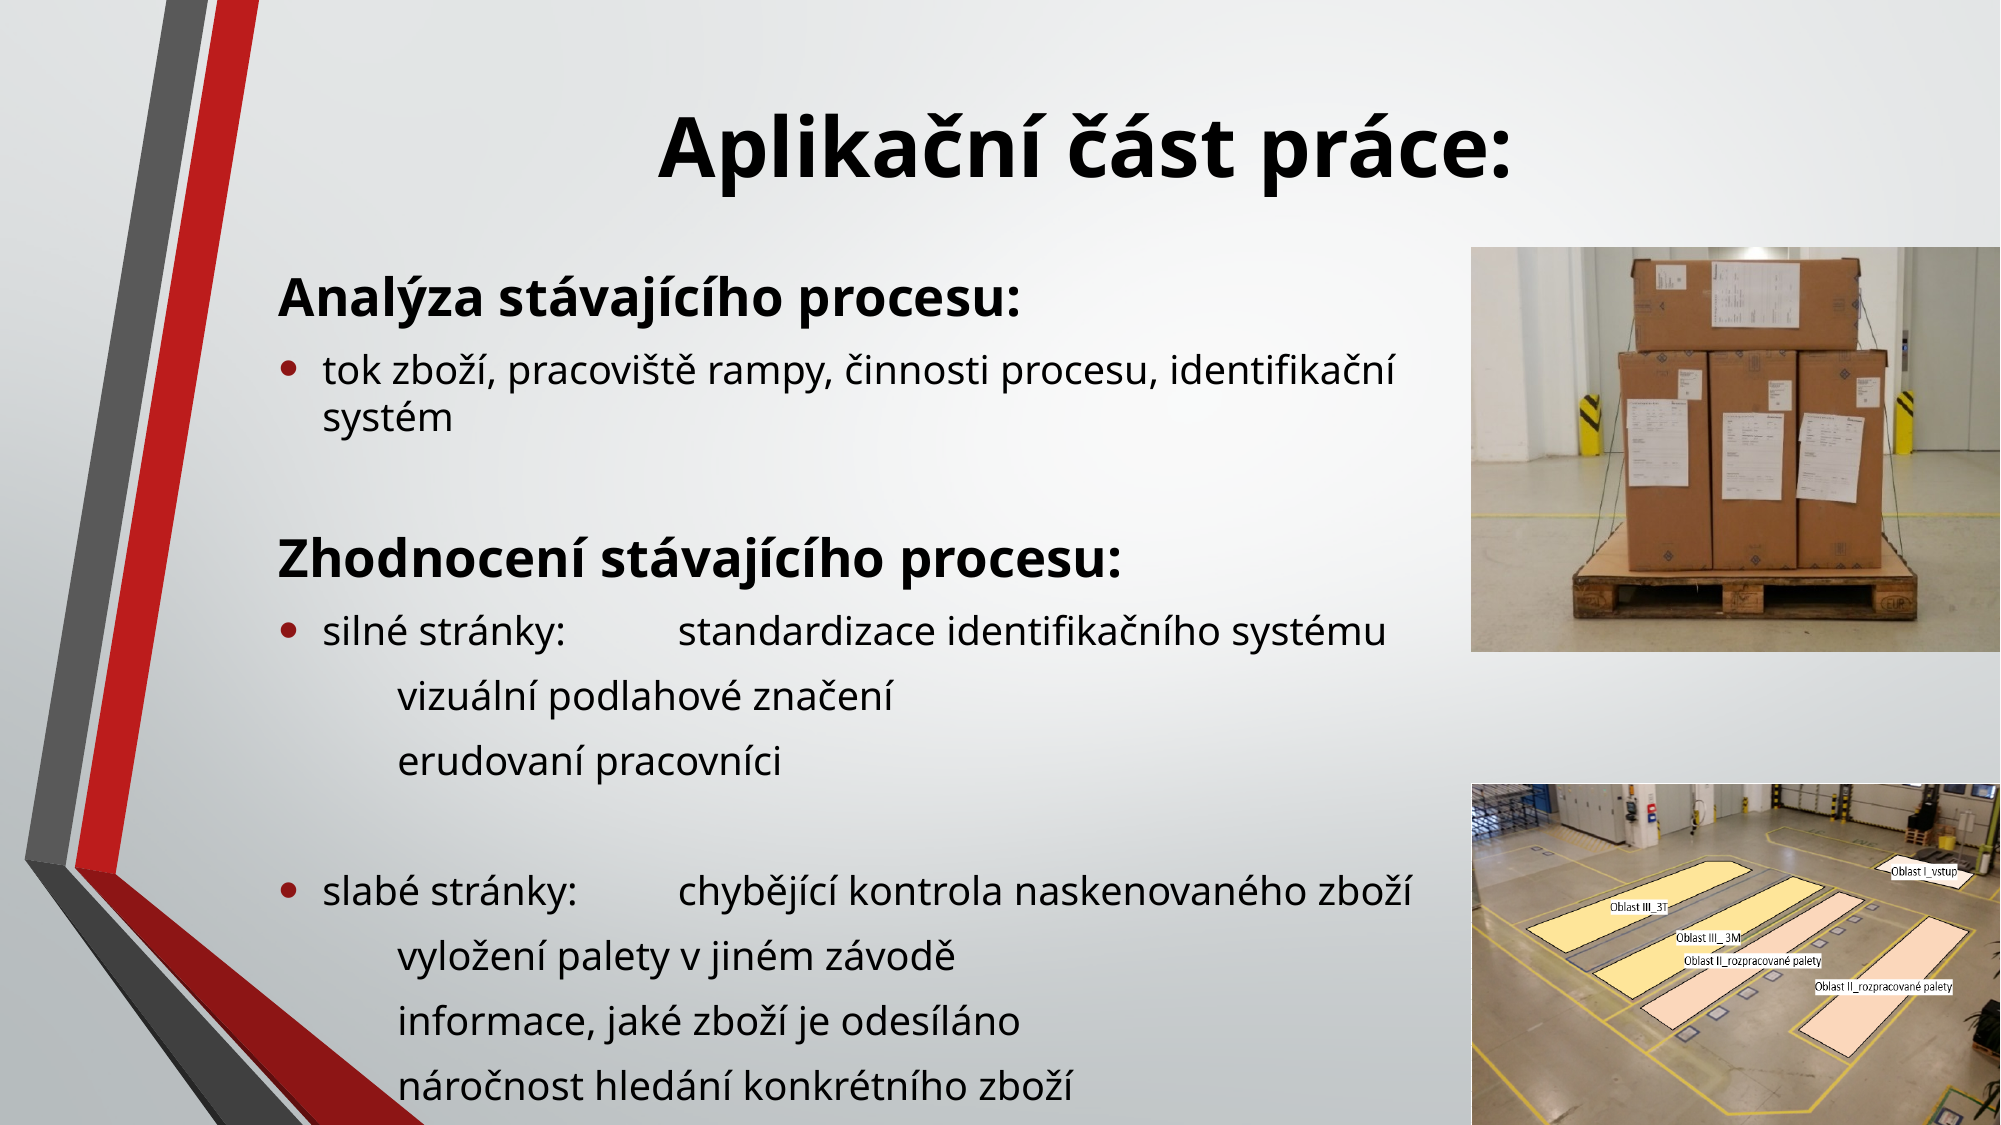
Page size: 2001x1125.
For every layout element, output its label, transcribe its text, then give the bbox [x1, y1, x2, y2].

list Analýza stávajícího procesu: tok zboží, pracoviště rampy, činnosti procesu, identifikační systém Zhodnocení stávajícího procesu: silné stránky: standardizace identifikačního systému vizuální podlahové značení erudovaní pracovníci slabé stránky: chybějící kontrola naskenovaného zboží vyložení palety v jiném závodě informace, jaké zboží je odesíláno náročnost hledání konkrétního zboží [263, 247, 1472, 1125]
picture [1471, 247, 2000, 652]
picture [1471, 783, 2000, 1125]
title Aplikační část práce: [264, 0, 1909, 288]
